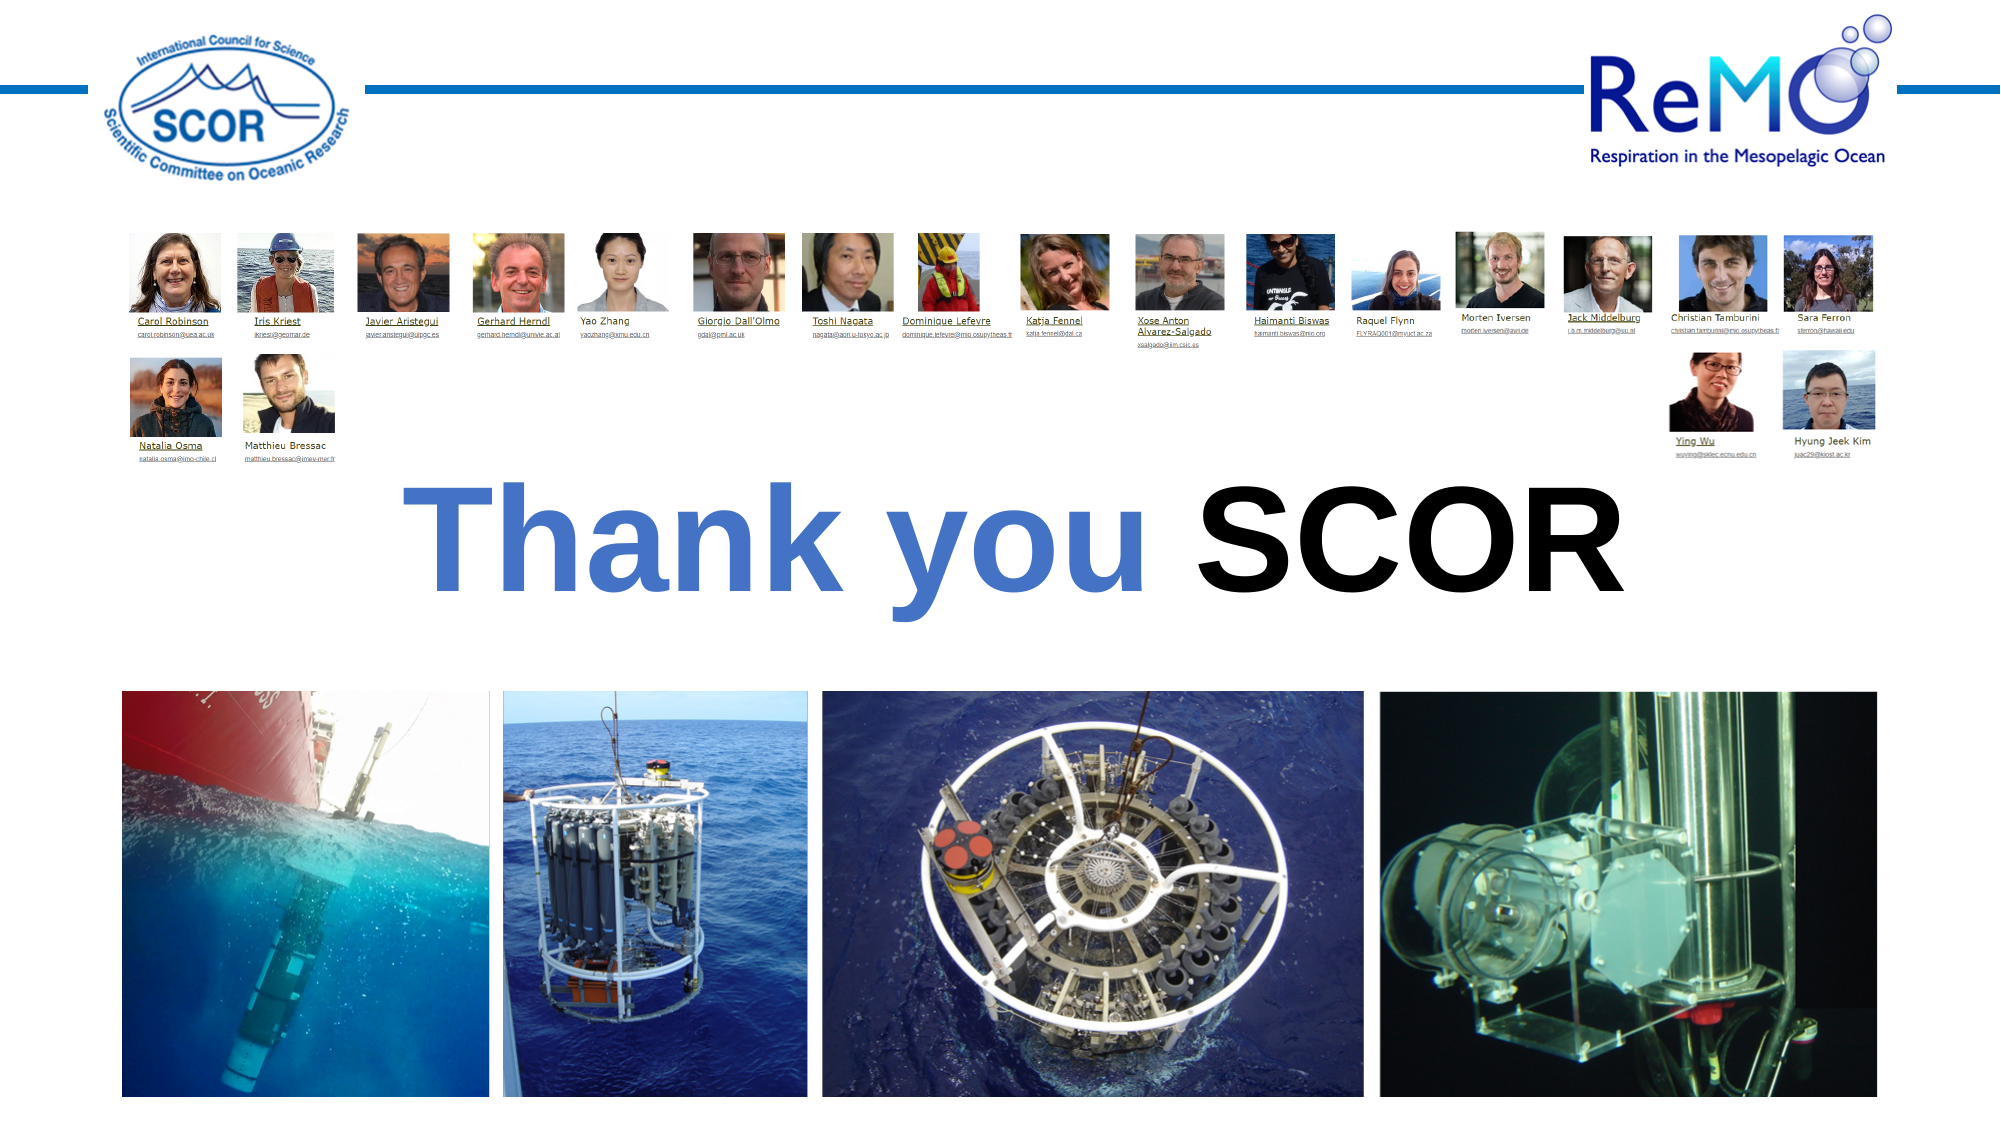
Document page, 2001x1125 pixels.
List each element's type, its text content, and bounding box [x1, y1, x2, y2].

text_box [120, 221, 1878, 473]
text_box Thank you SCOR [12, 407, 2000, 629]
picture [1584, 0, 1897, 171]
picture [122, 691, 1878, 1097]
picture [88, 31, 365, 196]
